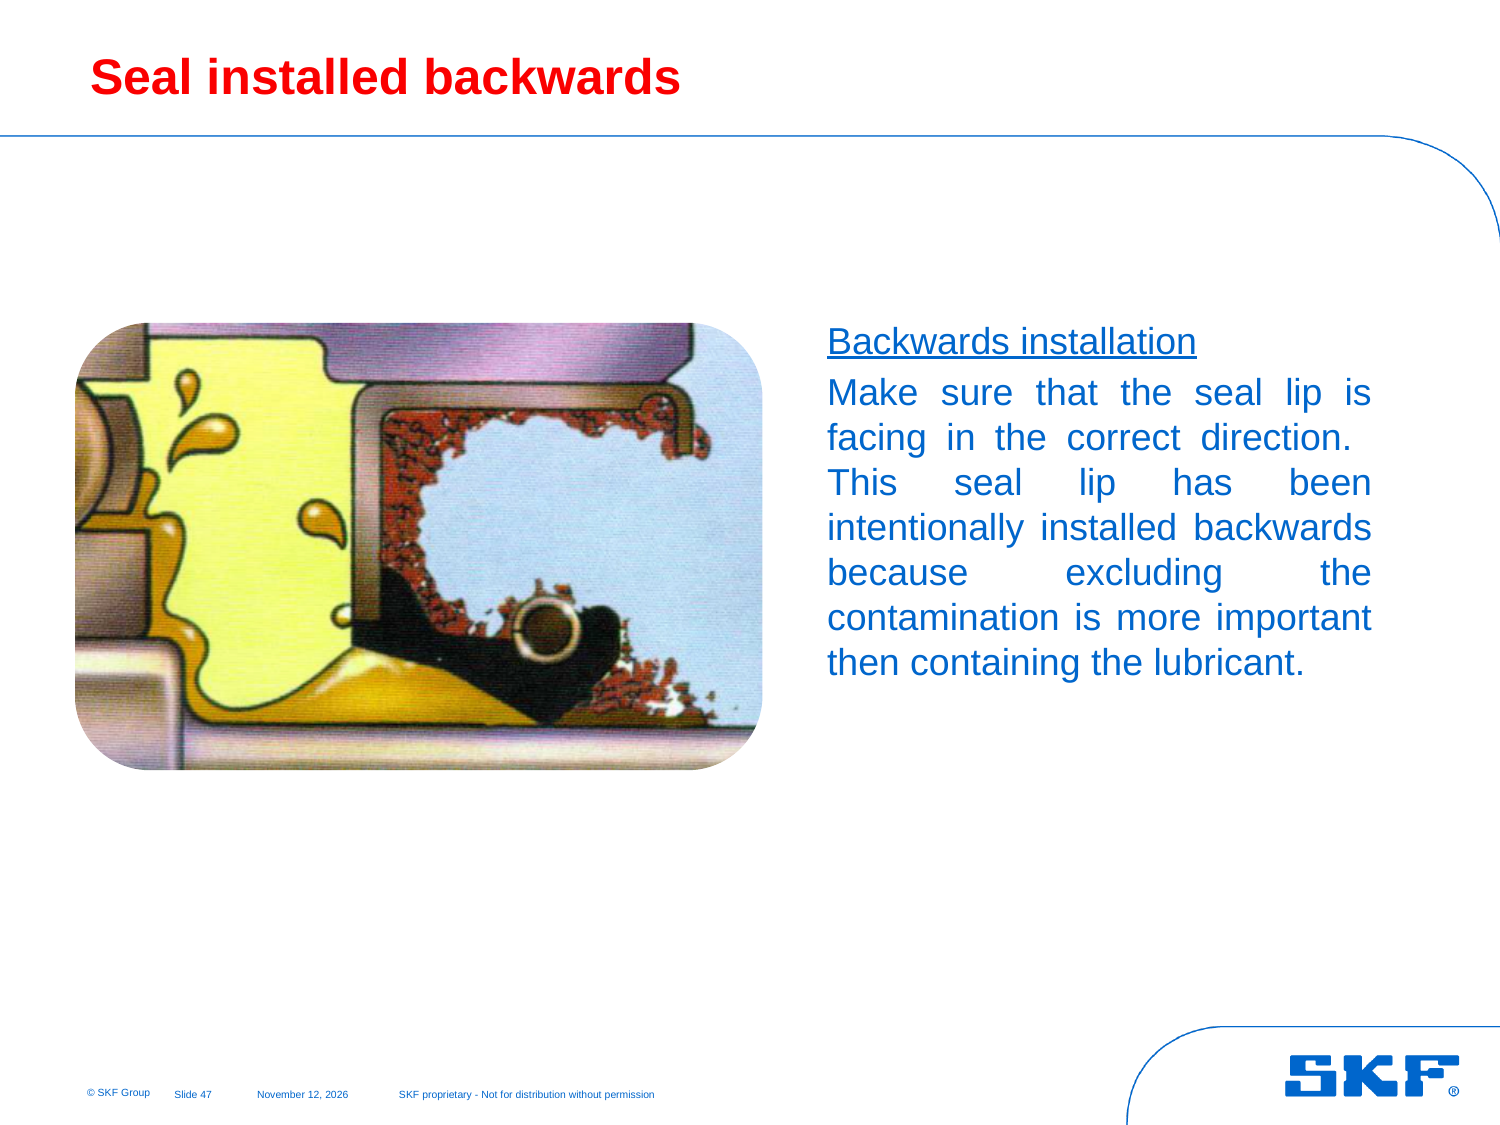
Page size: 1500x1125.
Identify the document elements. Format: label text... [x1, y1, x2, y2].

footer SKF proprietary - Not for distribution without permission [383, 1080, 739, 1109]
picture [74, 322, 763, 771]
picture [1096, 994, 1500, 1125]
title Seal installed backwards [75, 30, 1425, 118]
picture [0, 0, 1500, 250]
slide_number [243, 1080, 383, 1109]
slide_number Slide 47 [159, 1080, 243, 1109]
text_box Backwards installation Make sure that the seal lip is facing in the correct direction. This seal lip has been intentionally installed backwards because excluding the contamination is more important then containing the lubricant. [812, 309, 1387, 935]
